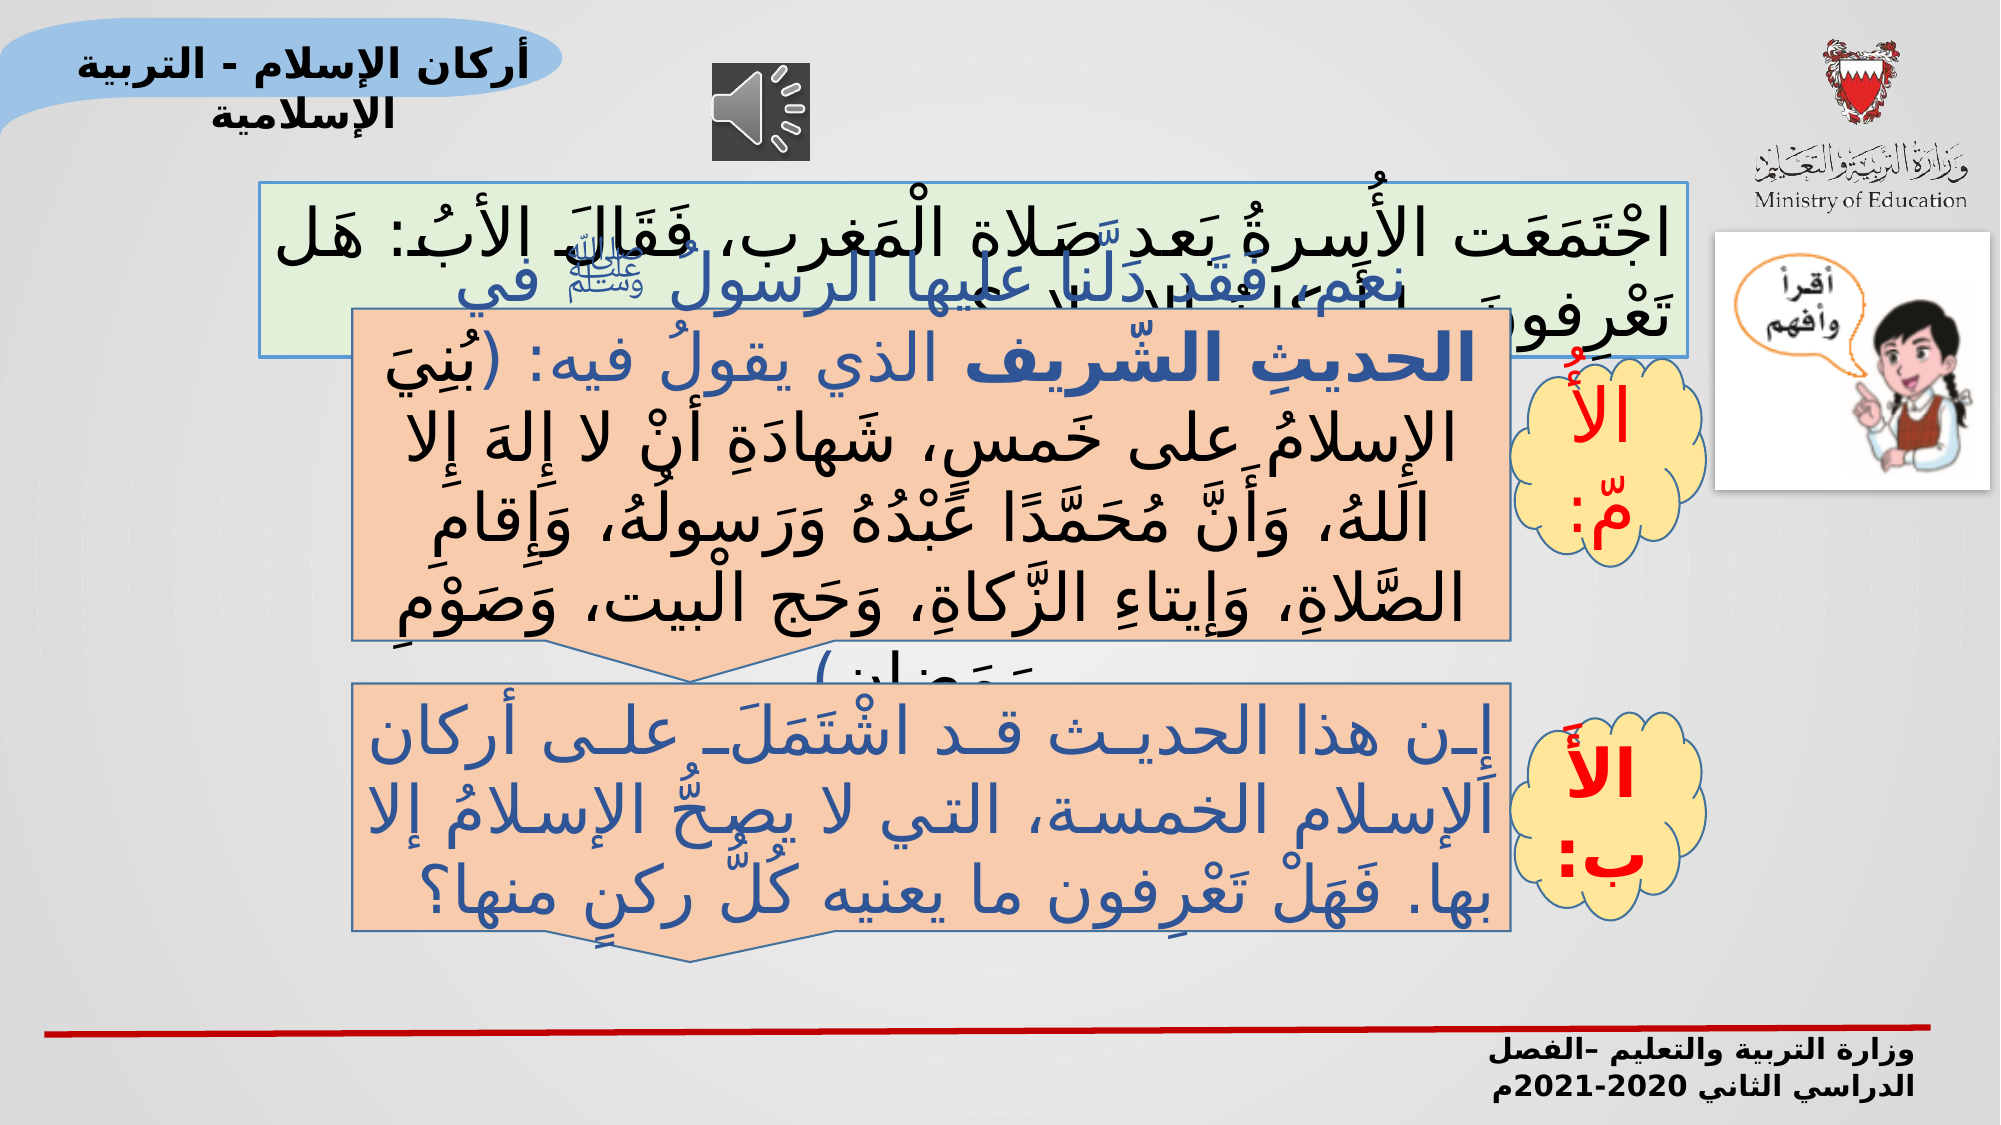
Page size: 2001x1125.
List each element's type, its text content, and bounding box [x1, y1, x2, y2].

picture [1729, 246, 1976, 476]
text_box اجْتَمَعَت الأُسرةُ بَعد صَلاة الْمَغرب، فَقَالَ الأبُ: هَل تَعْرِفونَ ما أَركانُ الإِسلام؟ [259, 182, 1688, 357]
picture [1737, 12, 1976, 219]
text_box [0, 17, 575, 137]
text_box الأُمّ: [1509, 357, 1707, 568]
text_box وزارة التربية والتعليم –الفصل الدراسي الثاني 2020-2021م [1369, 1035, 1931, 1097]
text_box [44, 1027, 1931, 1035]
picture [711, 61, 812, 162]
text_box نعم، فَقَد دَلَّنا عليها الرسولُ ﷺ في الحديثِ الشّريف الذي يقولُ فيه: (بُنِيَ الإِسلامُ على خَمسٍ، شَهادَةِ أنْ لا إِلهَ إِلا اللهُ، وَأَنَّ مُحَمَّدًا عَبْدُهُ وَرَسولُهُ، وَإِقامِ الصَّلاةِ، وَإيتاءِ الزَّكاةِ، وَحَج الْبيت، وَصَوْمِ رَمَضان). [351, 307, 1512, 682]
text_box إِن هذا الحديث قد اشْتَمَلَ على أركان الإسلام الخمسة، التي لا يصحُّ الإسلامُ إلا بها. فَهَلْ تَعْرِفون ما يعنيه كُلُّ ركنٍ منها؟ [351, 682, 1512, 964]
text_box الأَب: [1509, 711, 1707, 922]
